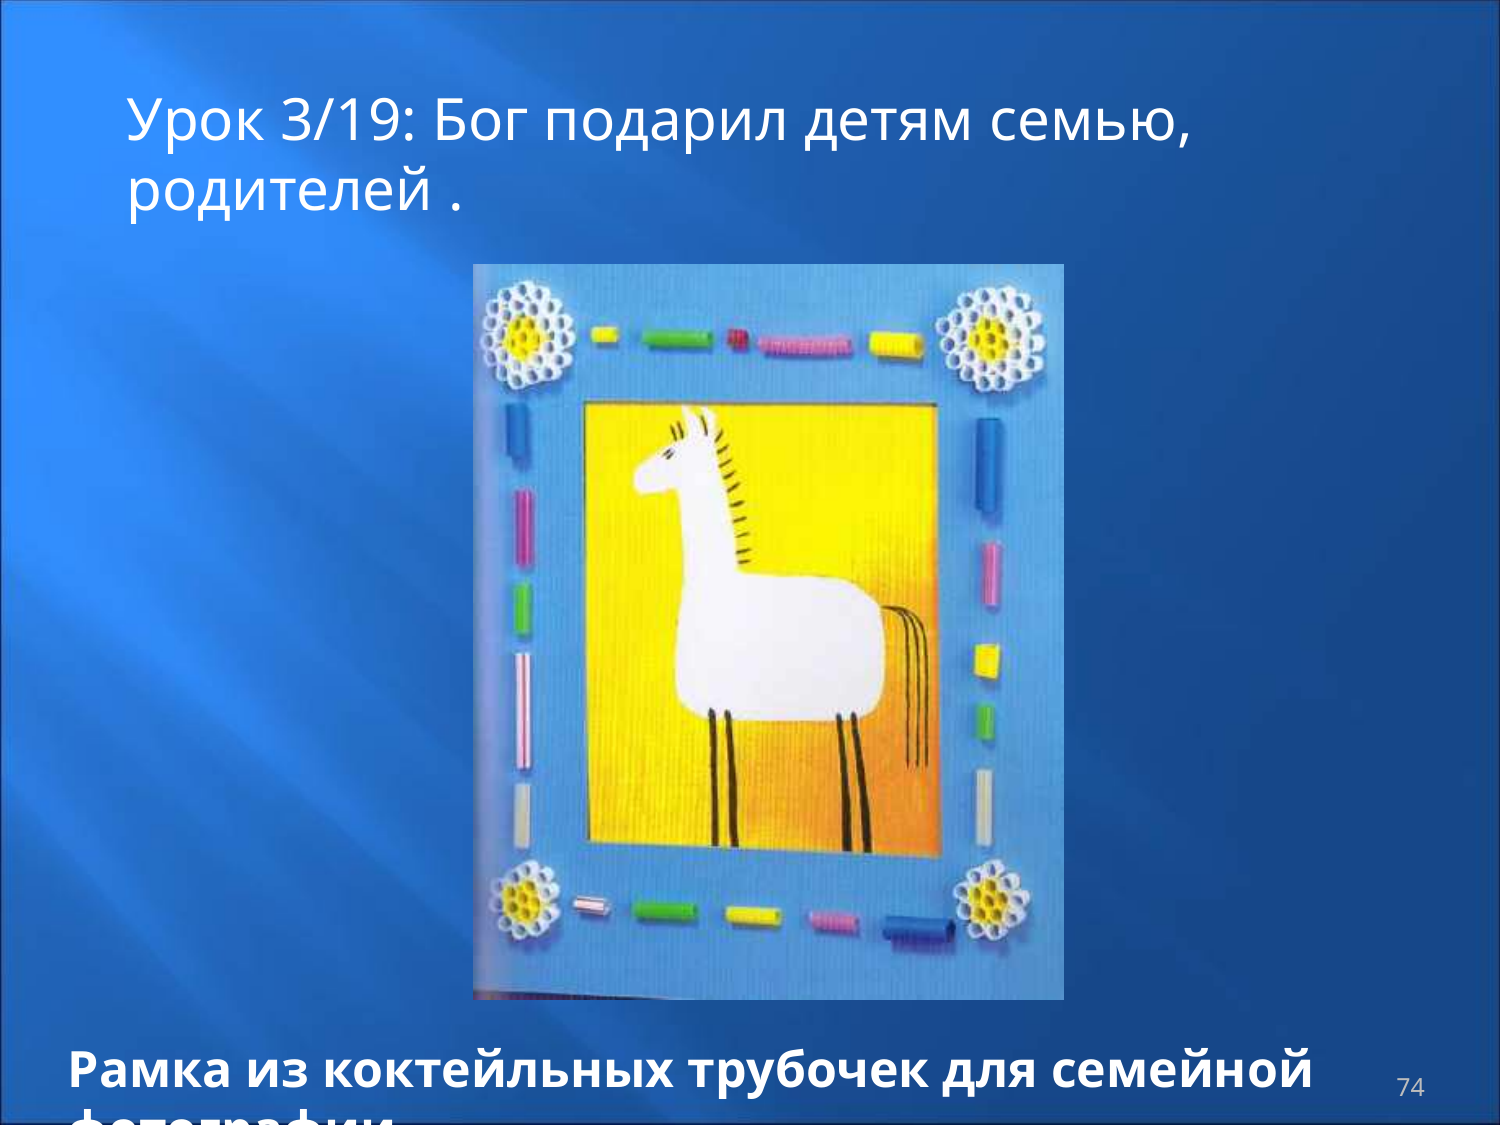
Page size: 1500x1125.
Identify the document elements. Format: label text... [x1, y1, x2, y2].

text_box Урок 3/19: Бог подарил детям семью, родителей . [112, 75, 1447, 230]
text_box Рамка из коктейльных трубочек для семейной фотографии [53, 1030, 1459, 1125]
picture [0, 0, 1500, 1125]
